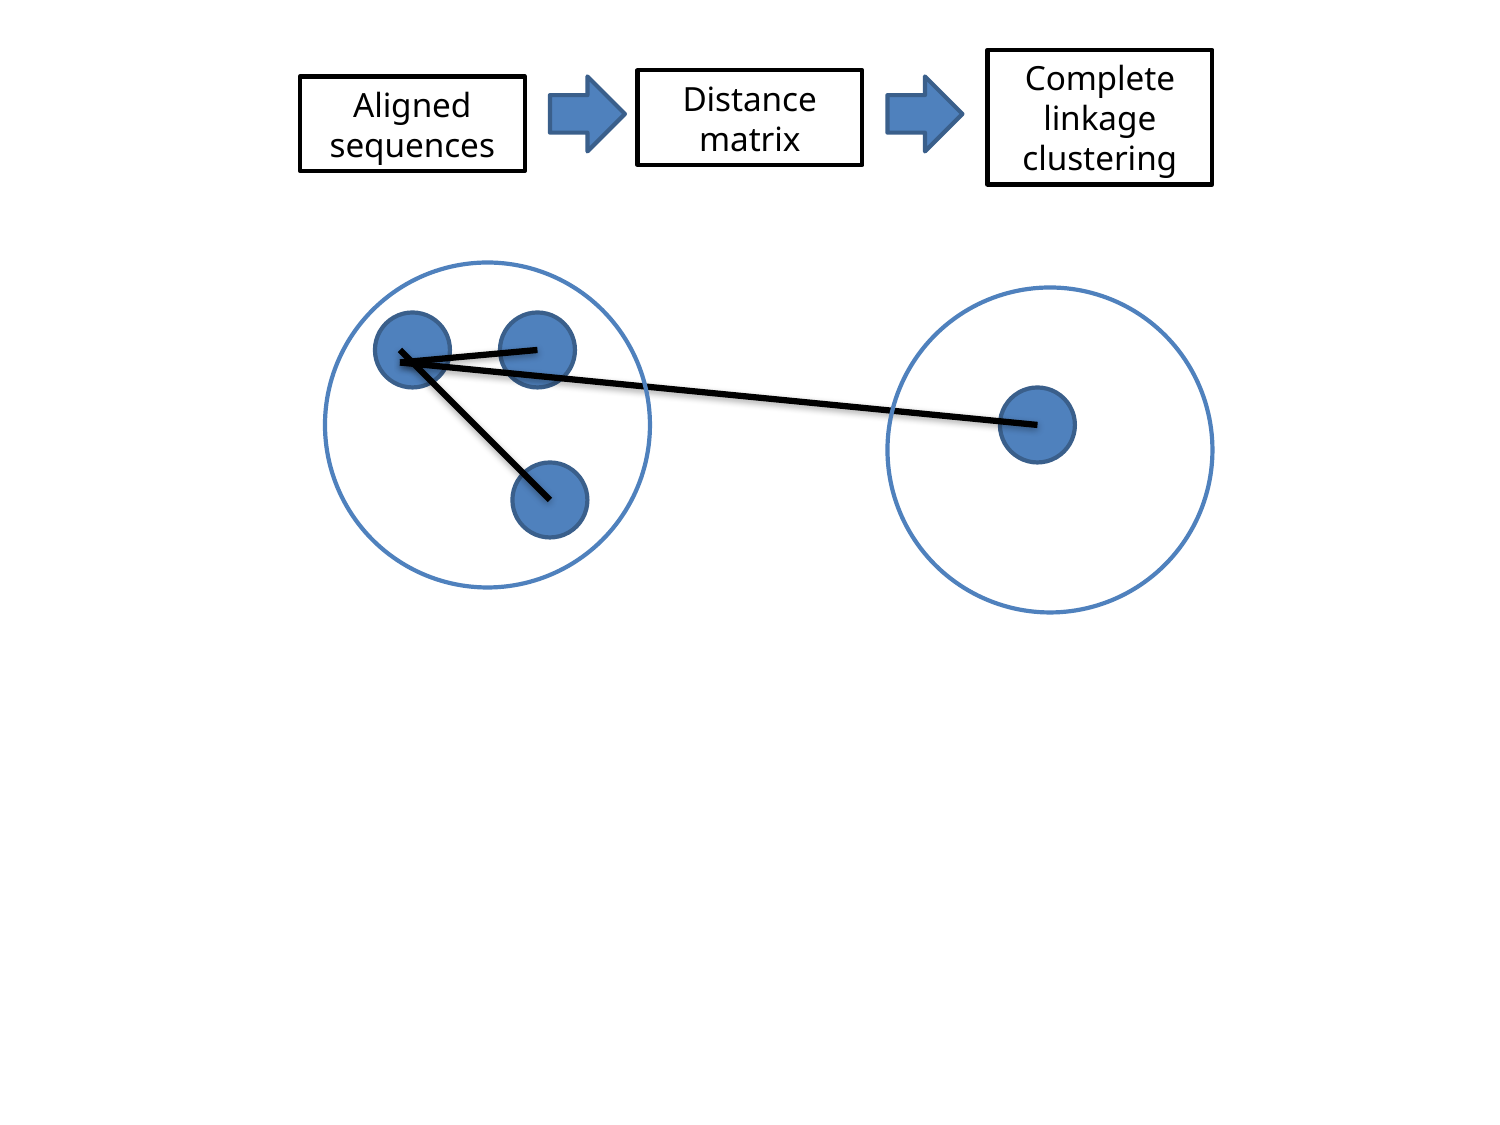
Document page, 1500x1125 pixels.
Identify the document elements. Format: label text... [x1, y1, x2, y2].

text_box [885, 74, 965, 154]
text_box [547, 74, 628, 154]
text_box [885, 285, 1215, 615]
text_box Complete linkage clustering [985, 48, 1214, 187]
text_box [554, 362, 1038, 426]
text_box Distance matrix [635, 68, 864, 167]
text_box [322, 260, 652, 590]
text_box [399, 349, 551, 501]
text_box Aligned sequences [298, 74, 527, 173]
